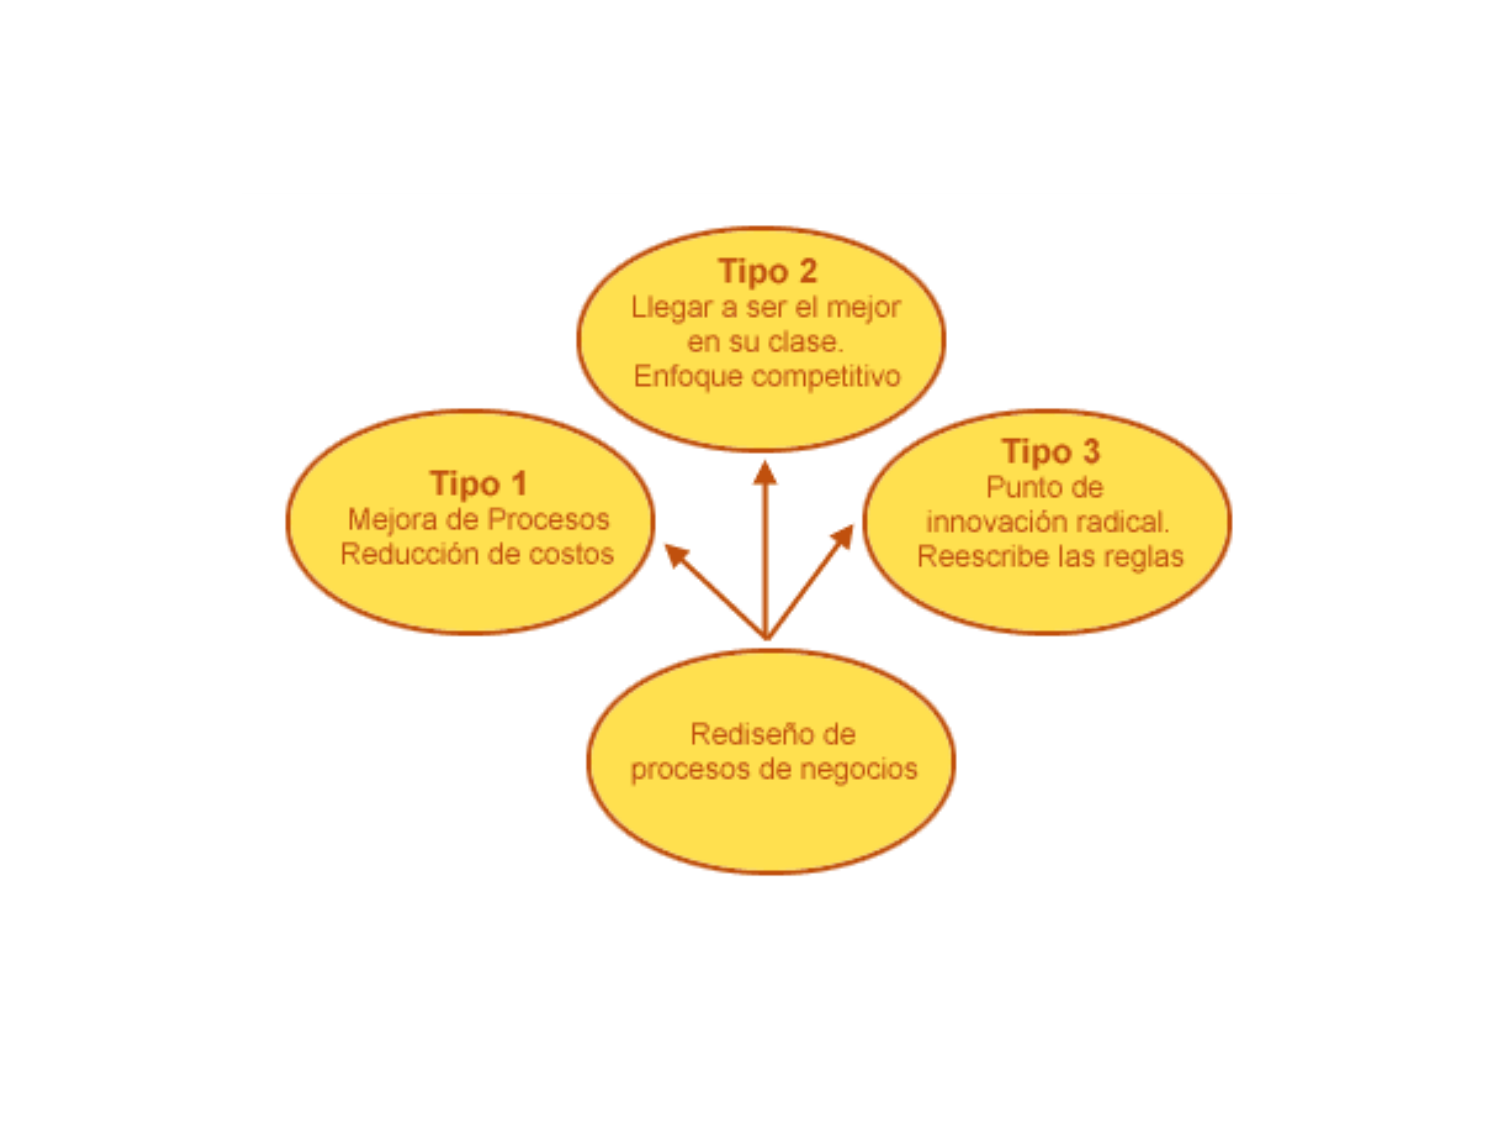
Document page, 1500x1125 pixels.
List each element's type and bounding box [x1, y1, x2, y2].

picture [242, 192, 1297, 933]
